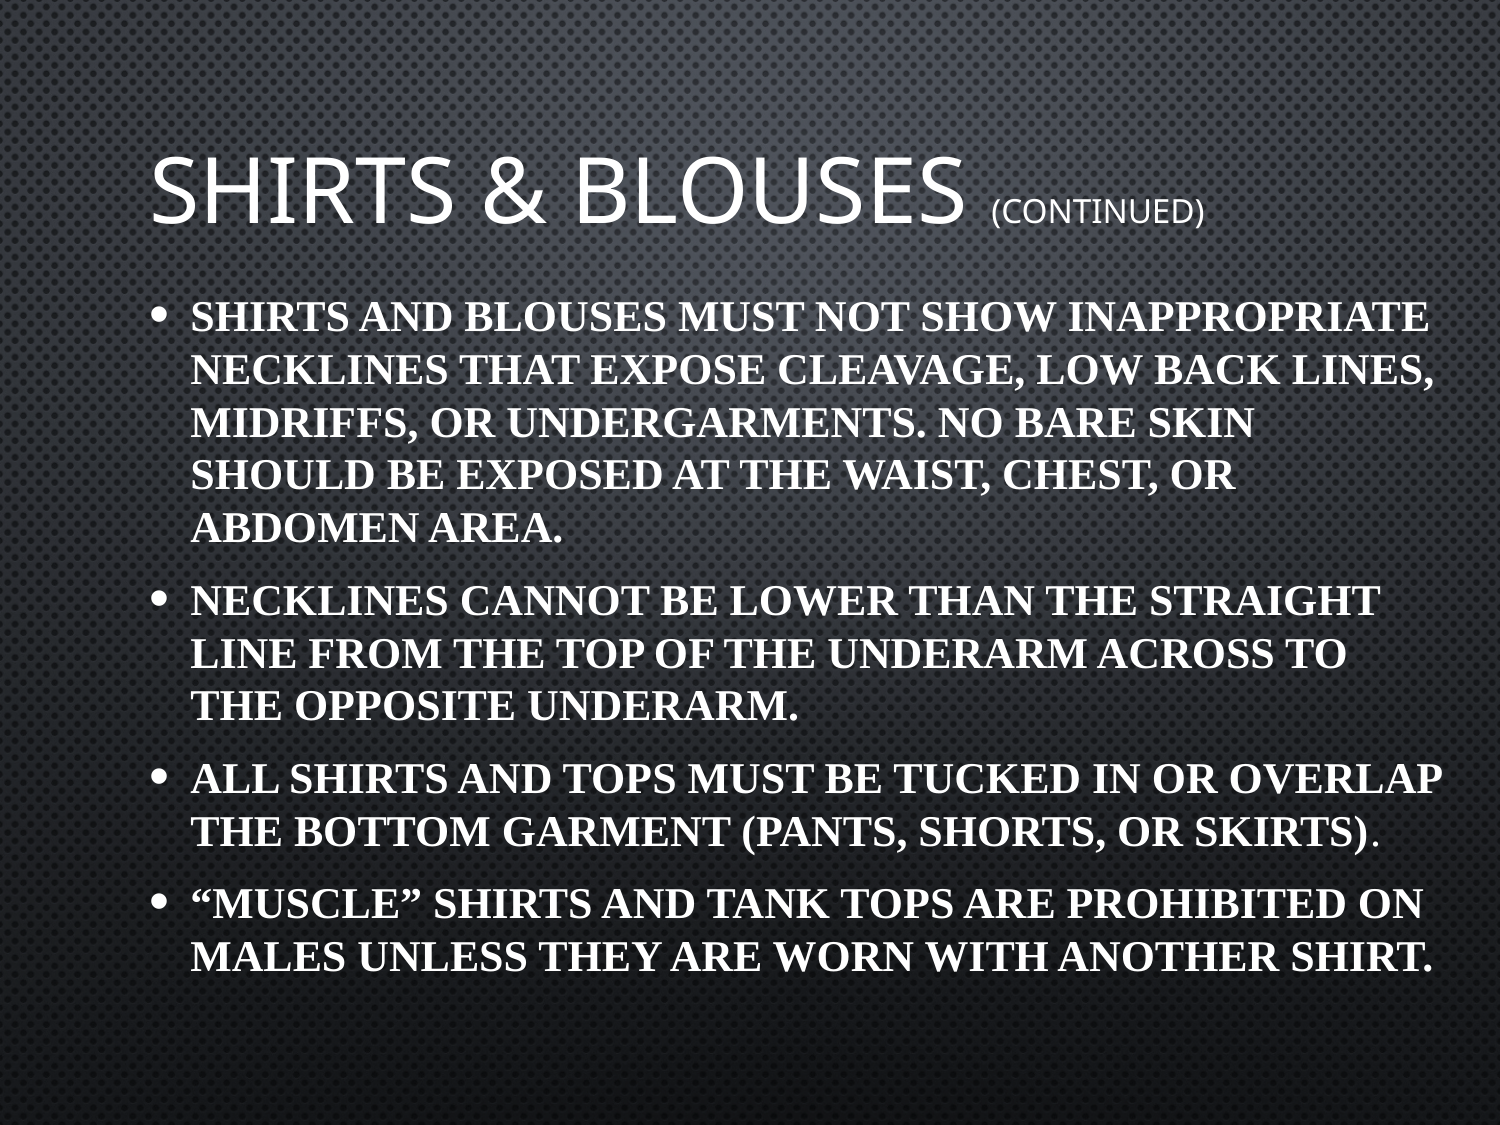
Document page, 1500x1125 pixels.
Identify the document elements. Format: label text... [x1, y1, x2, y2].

title Shirts & Blouses (continued) [134, 97, 1367, 262]
list Shirts and blouses must NOT show inappropriate necklines that expose cleavage, low back lines, midriffs, or undergarments. No bare skin should be exposed at the waist, chest, or abdomen area. Necklines cannot be lower than the straight line from the top of the underarm across to the opposite underarm. All shirts and tops must be tucked in or overlap the bottom garment (pants, shorts, or skirts). “Muscle” shirts and tank tops are prohibited on males unless they are worn with another shirt. [134, 262, 1463, 1063]
